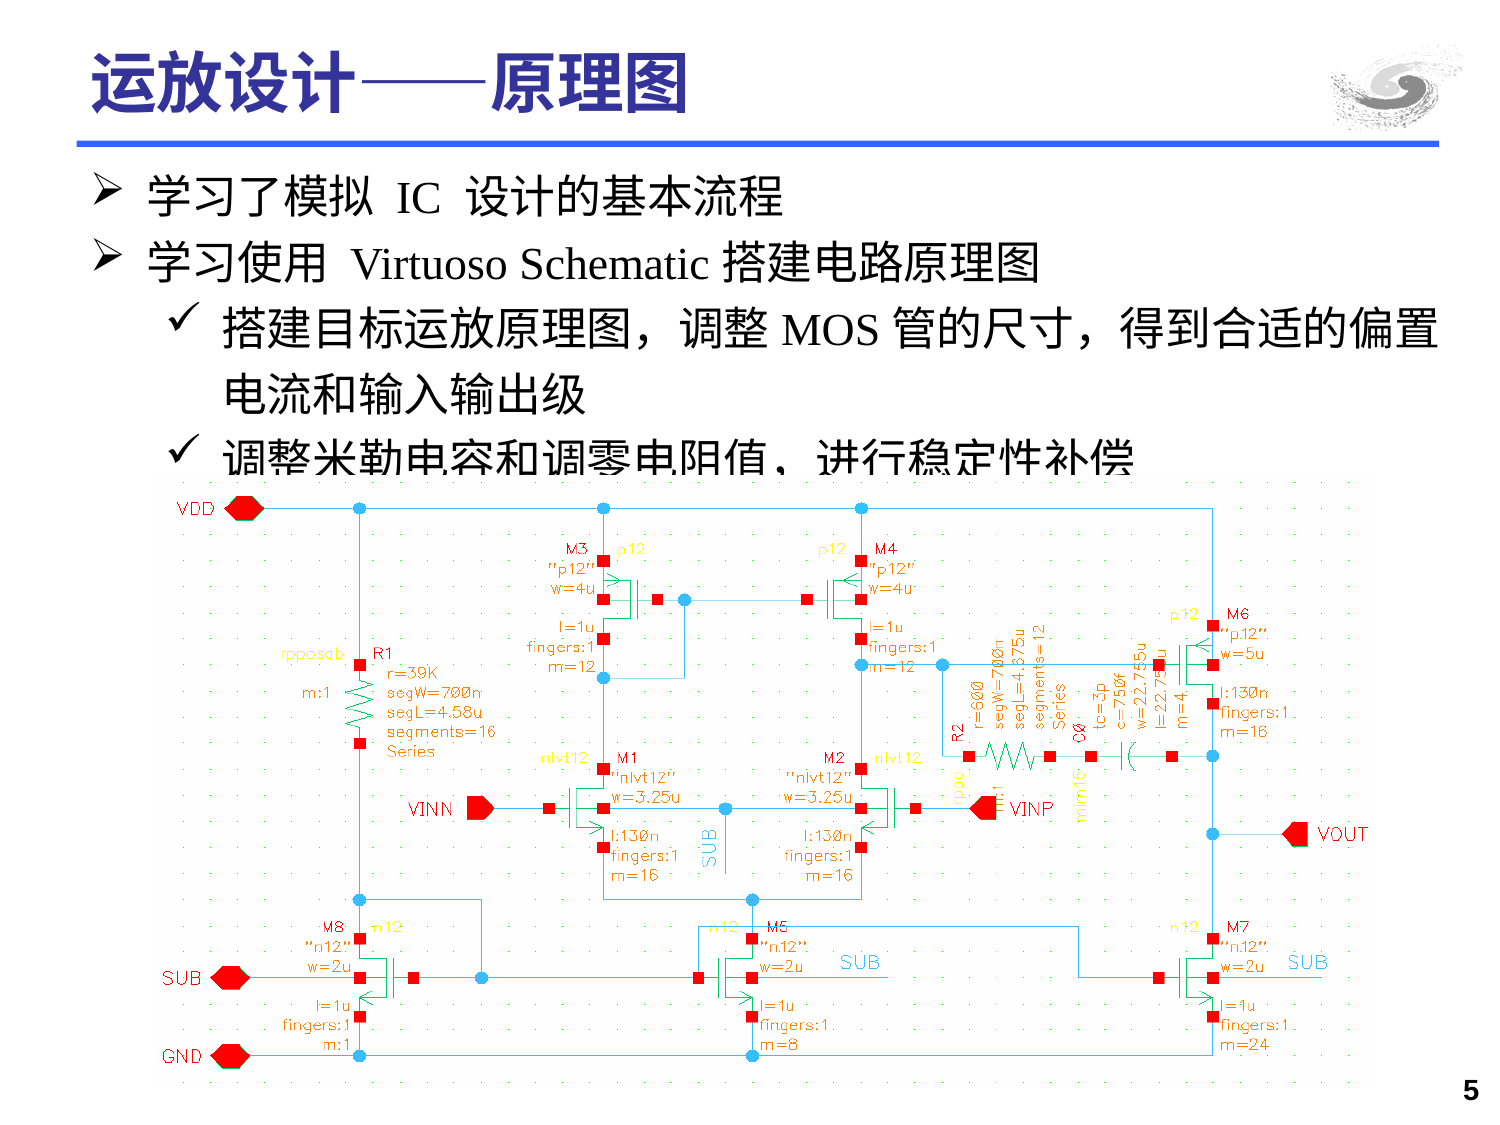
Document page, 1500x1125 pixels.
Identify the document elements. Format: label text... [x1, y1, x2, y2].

text_box 学习了模拟 IC 设计的基本流程 学习使用 Virtuoso Schematic搭建电路原理图 搭建目标运放原理图，调整MOS管的尺寸，得到合适的偏置电流和输入输出级 调整米勒电容和调零电阻值，进行稳定性补偿 [75, 149, 1458, 494]
picture [157, 475, 1375, 1086]
title 运放设计——原理图 [75, 31, 1425, 131]
slide_number 5 [1344, 1070, 1495, 1109]
